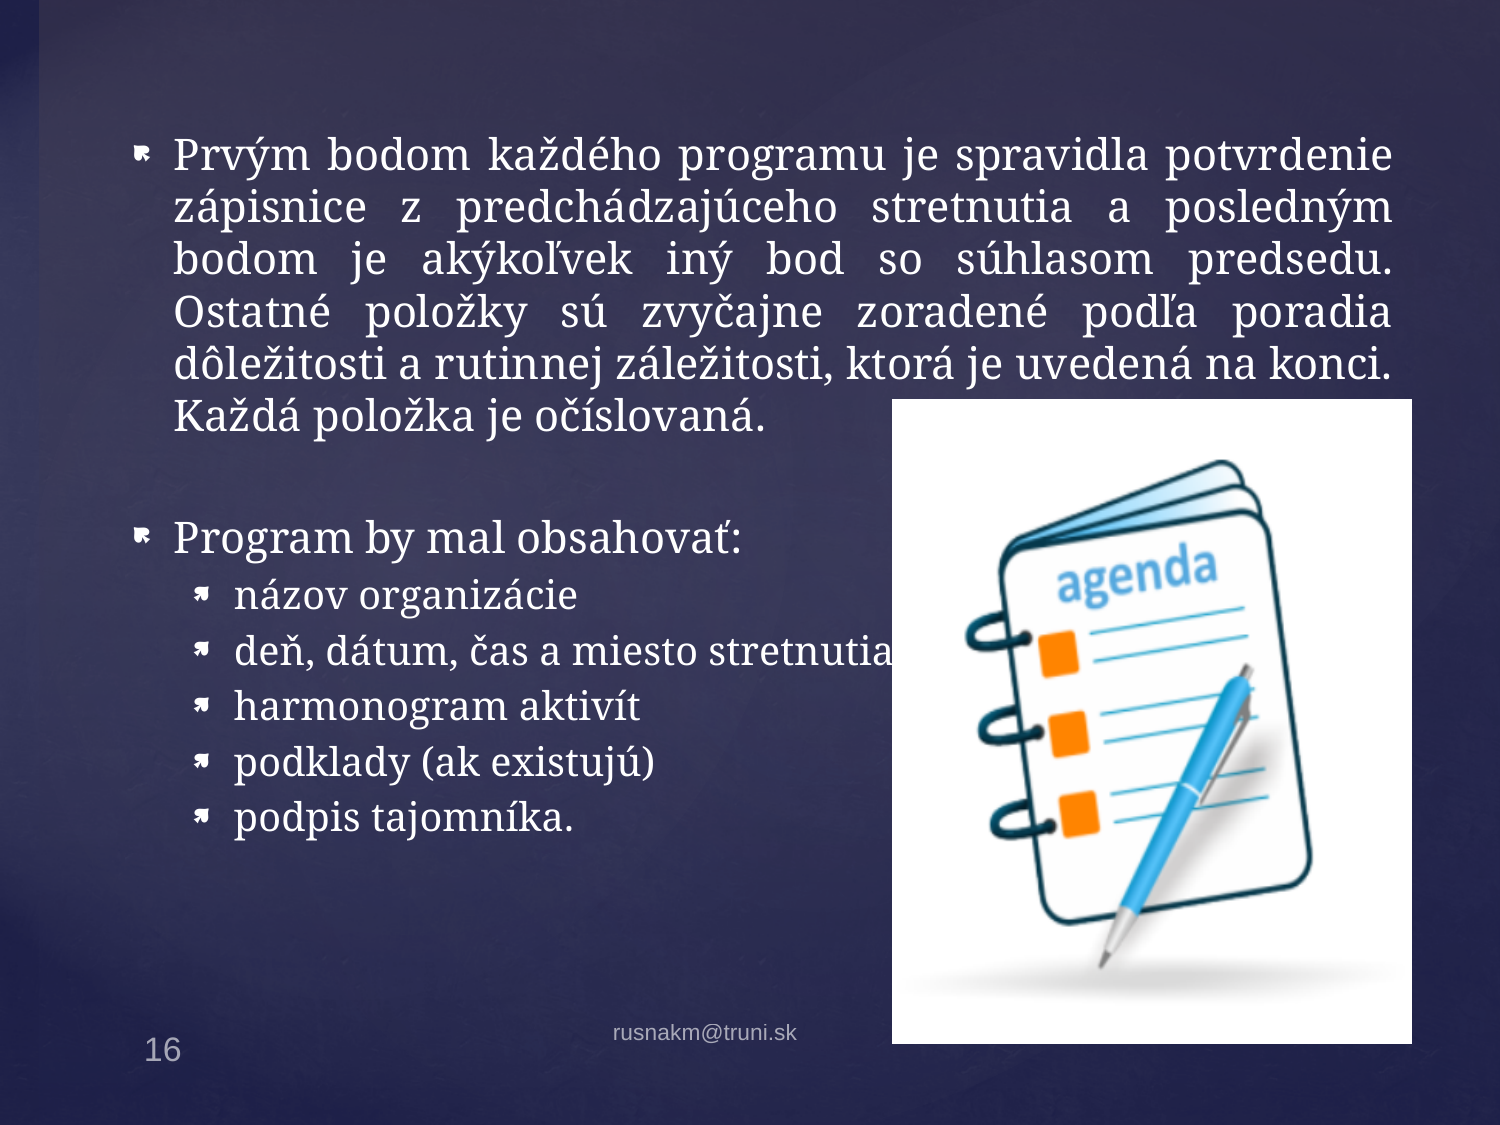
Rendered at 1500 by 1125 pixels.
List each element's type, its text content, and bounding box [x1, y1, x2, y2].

picture [891, 398, 1413, 1045]
footer rusnakm@truni.sk [596, 1009, 932, 1070]
slide_number 16 [127, 1018, 250, 1070]
list Prvým bodom každého programu je spravidla potvrdenie zápisnice z predchádzajúceho stretnutia a posledným bodom je akýkoľvek iný bod so súhlasom predsedu. Ostatné položky sú zvyčajne zoradené podľa poradia dôležitosti a rutinnej záležitosti, ktorá je uvedená na konci. Každá položka je očíslovaná. Program by mal obsahovať: názov organizácie deň, dátum, čas a miesto stretnutia harmonogram aktivít podklady (ak existujú) podpis tajomníka. [112, 112, 1412, 976]
